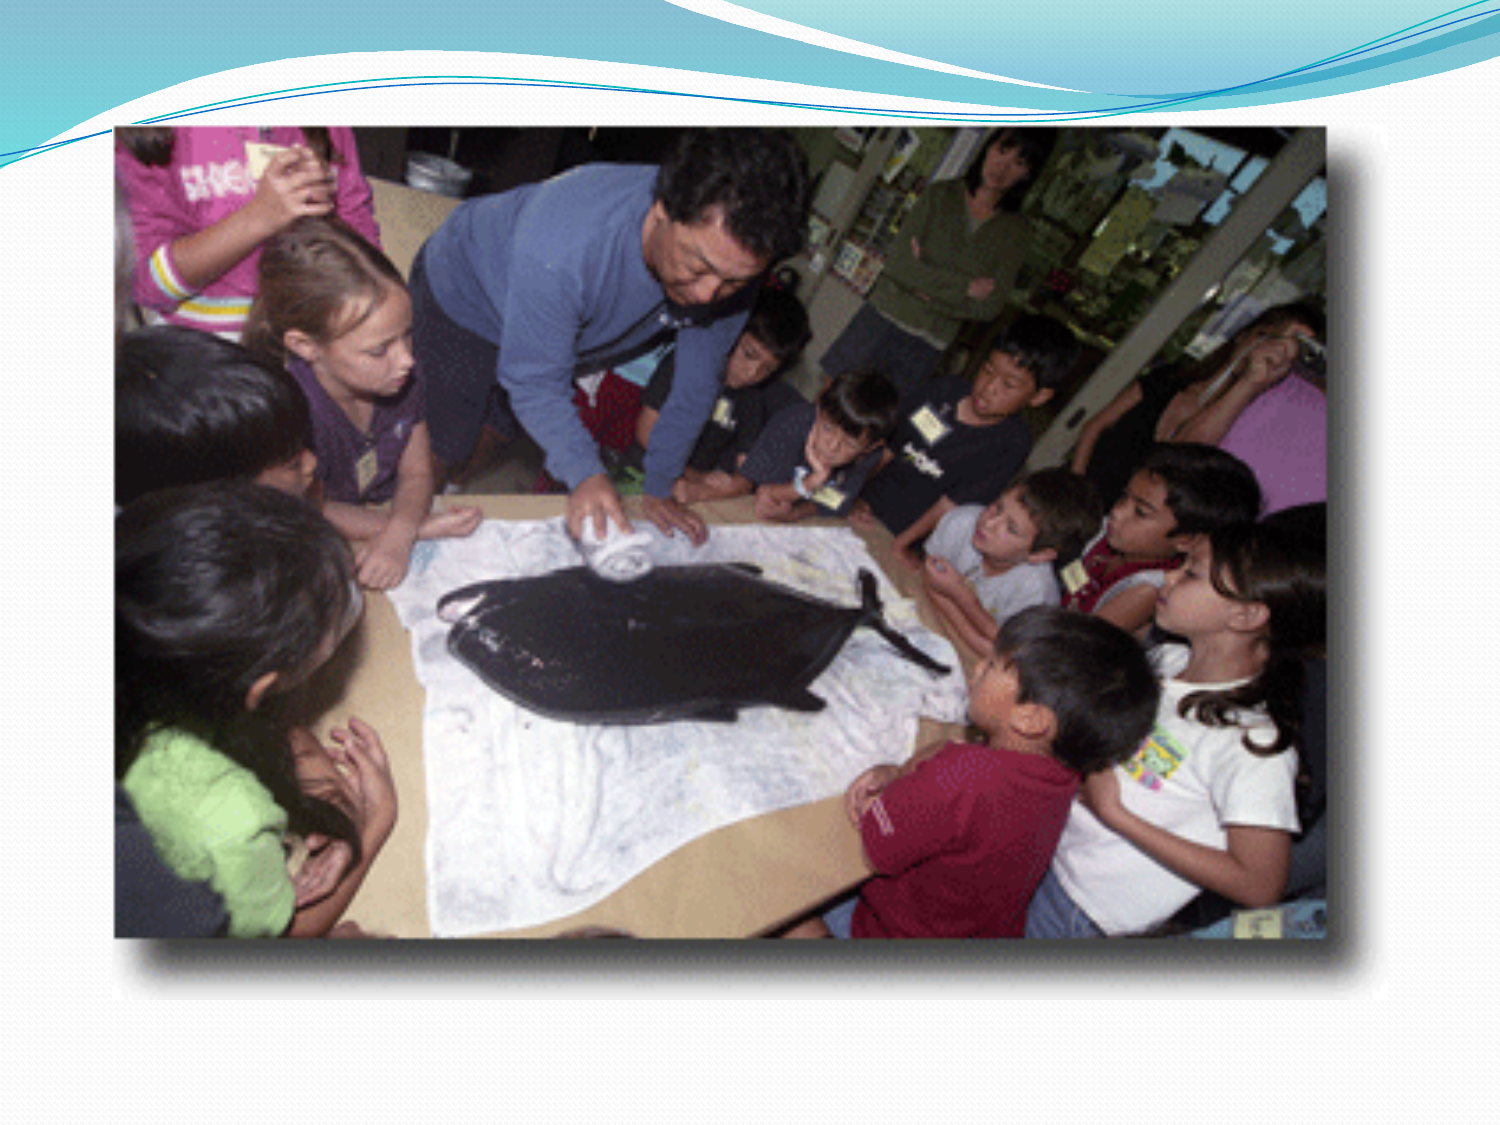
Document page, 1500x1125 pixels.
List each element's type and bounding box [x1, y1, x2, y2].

picture [112, 124, 1388, 1000]
